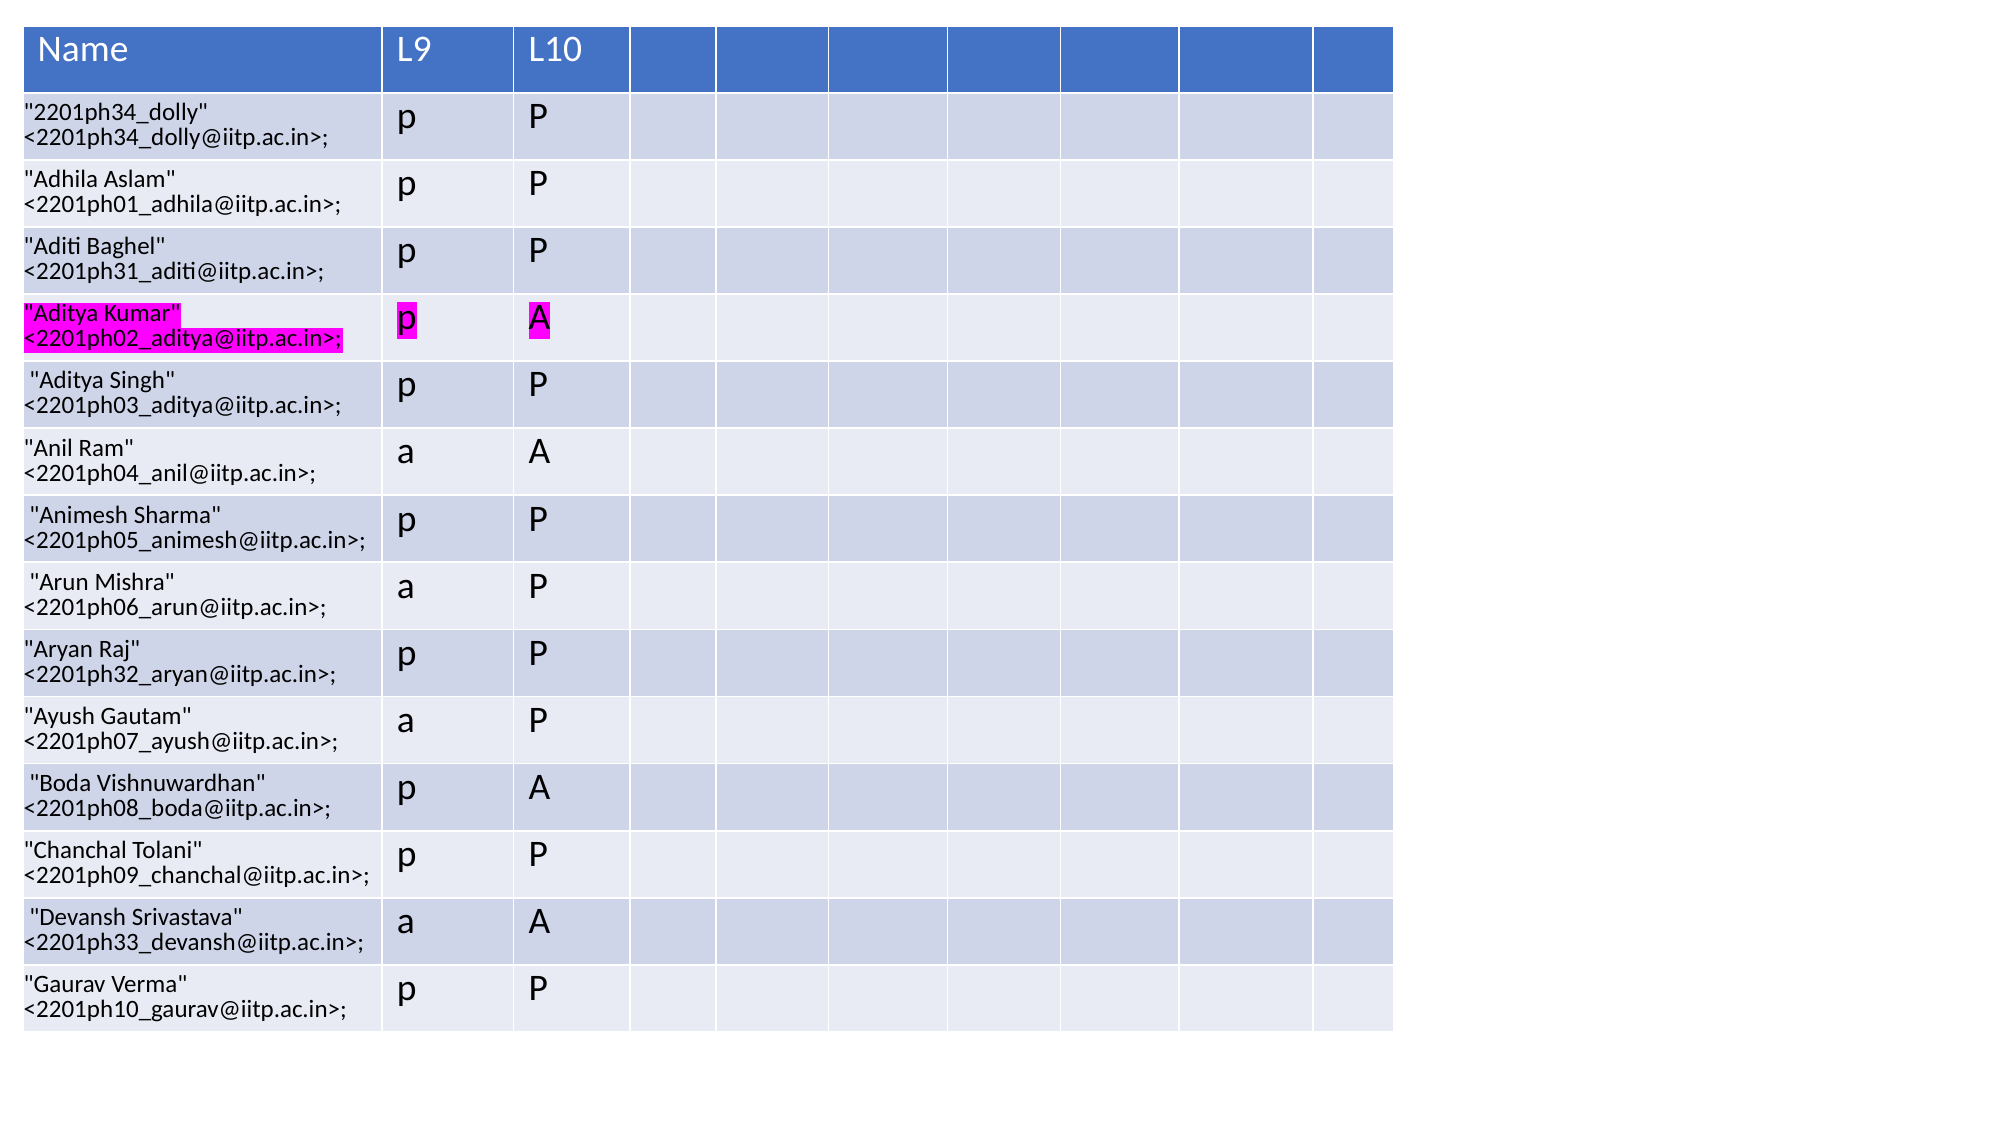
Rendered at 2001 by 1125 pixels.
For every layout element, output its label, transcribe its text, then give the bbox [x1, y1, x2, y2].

table_cell [1180, 228, 1312, 293]
table_header [948, 27, 1060, 92]
table_cell p [383, 161, 513, 226]
table_cell [948, 429, 1060, 494]
table_cell [1180, 563, 1312, 629]
table_cell [1061, 228, 1178, 293]
table_cell [1180, 362, 1312, 427]
table_cell [1180, 94, 1312, 159]
table_cell [1180, 429, 1312, 494]
table_cell [948, 899, 1060, 964]
table_cell [1314, 697, 1393, 763]
table_cell [631, 630, 715, 696]
table_cell [1061, 295, 1178, 360]
table_cell [1314, 764, 1393, 830]
table_cell [948, 496, 1060, 561]
table_header [829, 27, 947, 92]
table_cell "Chanchal Tolani" <2201ph09_chanchal@iitp.ac.in>; [24, 832, 381, 897]
table_cell [948, 228, 1060, 293]
table_cell "Aditya Kumar" <2201ph02_aditya@iitp.ac.in>; [24, 295, 381, 360]
table_cell P [514, 966, 629, 1031]
table_cell P [514, 161, 629, 226]
table_cell [1061, 630, 1178, 696]
table_cell [631, 966, 715, 1031]
table_cell [829, 832, 947, 897]
table_cell [829, 563, 947, 629]
table_cell [717, 899, 828, 964]
table_cell [717, 496, 828, 561]
table_cell [717, 94, 828, 159]
table_cell "Animesh Sharma" <2201ph05_animesh@iitp.ac.in>; [24, 496, 381, 561]
table_header [717, 27, 828, 92]
table_cell [829, 161, 947, 226]
table_cell [948, 630, 1060, 696]
table_header [1180, 27, 1312, 92]
table_cell A [514, 429, 629, 494]
table_cell "Devansh Srivastava" <2201ph33_devansh@iitp.ac.in>; [24, 899, 381, 964]
table_cell [631, 161, 715, 226]
table_cell [717, 362, 828, 427]
table_header Name [24, 27, 381, 92]
table_cell [1061, 161, 1178, 226]
table_cell [829, 429, 947, 494]
table_cell [631, 362, 715, 427]
table_cell P [514, 228, 629, 293]
table_cell [948, 295, 1060, 360]
table_cell p [383, 362, 513, 427]
table_cell p [383, 228, 513, 293]
table_cell A [514, 295, 629, 360]
table_cell [631, 429, 715, 494]
table_cell "Ayush Gautam" <2201ph07_ayush@iitp.ac.in>; [24, 697, 381, 763]
table_cell [1180, 899, 1312, 964]
table_cell [1061, 697, 1178, 763]
table_cell "Aryan Raj" <2201ph32_aryan@iitp.ac.in>; [24, 630, 381, 696]
table_cell [948, 832, 1060, 897]
table_cell P [514, 496, 629, 561]
table_cell "Gaurav Verma" <2201ph10_gaurav@iitp.ac.in>; [24, 966, 381, 1031]
table_cell p [383, 496, 513, 561]
table_cell [1314, 496, 1393, 561]
table_cell [631, 295, 715, 360]
table_cell [829, 966, 947, 1031]
table_cell P [514, 832, 629, 897]
table_cell [829, 228, 947, 293]
table_cell [631, 94, 715, 159]
table_cell [1180, 764, 1312, 830]
table_cell "Anil Ram" <2201ph04_anil@iitp.ac.in>; [24, 429, 381, 494]
table_header [631, 27, 715, 92]
table_cell [1314, 630, 1393, 696]
table_cell [829, 764, 947, 830]
table_cell P [514, 630, 629, 696]
table_cell P [514, 362, 629, 427]
table_cell [1180, 832, 1312, 897]
table_cell a [383, 563, 513, 629]
table_cell "2201ph34_dolly" <2201ph34_dolly@iitp.ac.in>; [24, 94, 381, 159]
table_cell [948, 697, 1060, 763]
table_cell P [514, 697, 629, 763]
table_cell "Aditi Baghel" <2201ph31_aditi@iitp.ac.in>; [24, 228, 381, 293]
table_cell [1180, 630, 1312, 696]
table_cell A [514, 899, 629, 964]
table_cell [1180, 697, 1312, 763]
table_cell [1180, 966, 1312, 1031]
table_cell [717, 161, 828, 226]
table_cell p [383, 630, 513, 696]
table_cell "Arun Mishra" <2201ph06_arun@iitp.ac.in>; [24, 563, 381, 629]
table_cell [717, 697, 828, 763]
table_cell [1061, 496, 1178, 561]
table_cell A [514, 764, 629, 830]
table_cell [717, 832, 828, 897]
table_cell [1061, 362, 1178, 427]
table_cell [1314, 563, 1393, 629]
table_cell "Boda Vishnuwardhan" <2201ph08_boda@iitp.ac.in>; [24, 764, 381, 830]
table_cell [1314, 161, 1393, 226]
table_cell [829, 899, 947, 964]
table_cell a [383, 429, 513, 494]
table_cell [1314, 966, 1393, 1031]
table_cell [1061, 764, 1178, 830]
table_cell [829, 496, 947, 561]
table_cell [717, 228, 828, 293]
table_cell [948, 94, 1060, 159]
table_cell [631, 764, 715, 830]
table_cell [948, 966, 1060, 1031]
table_cell "Adhila Aslam" <2201ph01_adhila@iitp.ac.in>; [24, 161, 381, 226]
table_cell [1314, 295, 1393, 360]
table_cell [1180, 496, 1312, 561]
table_cell [948, 764, 1060, 830]
table_cell [829, 94, 947, 159]
table_cell [631, 899, 715, 964]
table_cell [948, 563, 1060, 629]
table_cell [948, 362, 1060, 427]
table_cell [948, 161, 1060, 226]
table_cell [717, 429, 828, 494]
table_cell [1314, 228, 1393, 293]
table_cell [829, 362, 947, 427]
table_header [1314, 27, 1393, 92]
table_cell [1180, 295, 1312, 360]
table_cell [631, 496, 715, 561]
table_cell [631, 697, 715, 763]
table_cell a [383, 899, 513, 964]
table_cell [1061, 563, 1178, 629]
table_cell [717, 563, 828, 629]
table_cell p [383, 832, 513, 897]
table_cell [1061, 94, 1178, 159]
table_cell p [383, 94, 513, 159]
table_cell [829, 630, 947, 696]
table_cell [829, 697, 947, 763]
table_cell a [383, 697, 513, 763]
table_cell [717, 966, 828, 1031]
table_cell [1061, 899, 1178, 964]
table_cell [631, 563, 715, 629]
table_cell [717, 630, 828, 696]
table_cell [1314, 832, 1393, 897]
table_cell [1314, 429, 1393, 494]
table_cell p [383, 966, 513, 1031]
table_cell [631, 228, 715, 293]
table_cell [1061, 429, 1178, 494]
table_cell P [514, 563, 629, 629]
table_cell [1314, 94, 1393, 159]
table_cell "Aditya Singh" <2201ph03_aditya@iitp.ac.in>; [24, 362, 381, 427]
table_cell [717, 764, 828, 830]
table_header L10 [514, 27, 629, 92]
table_cell p [383, 764, 513, 830]
table_cell [1061, 832, 1178, 897]
table_header [1061, 27, 1178, 92]
table_cell [1314, 899, 1393, 964]
table_cell [717, 295, 828, 360]
table_header L9 [383, 27, 513, 92]
table_cell P [514, 94, 629, 159]
table_cell [1314, 362, 1393, 427]
table_cell p [383, 295, 513, 360]
table_cell [631, 832, 715, 897]
table_cell [1180, 161, 1312, 226]
table_cell [829, 295, 947, 360]
table_cell [1061, 966, 1178, 1031]
